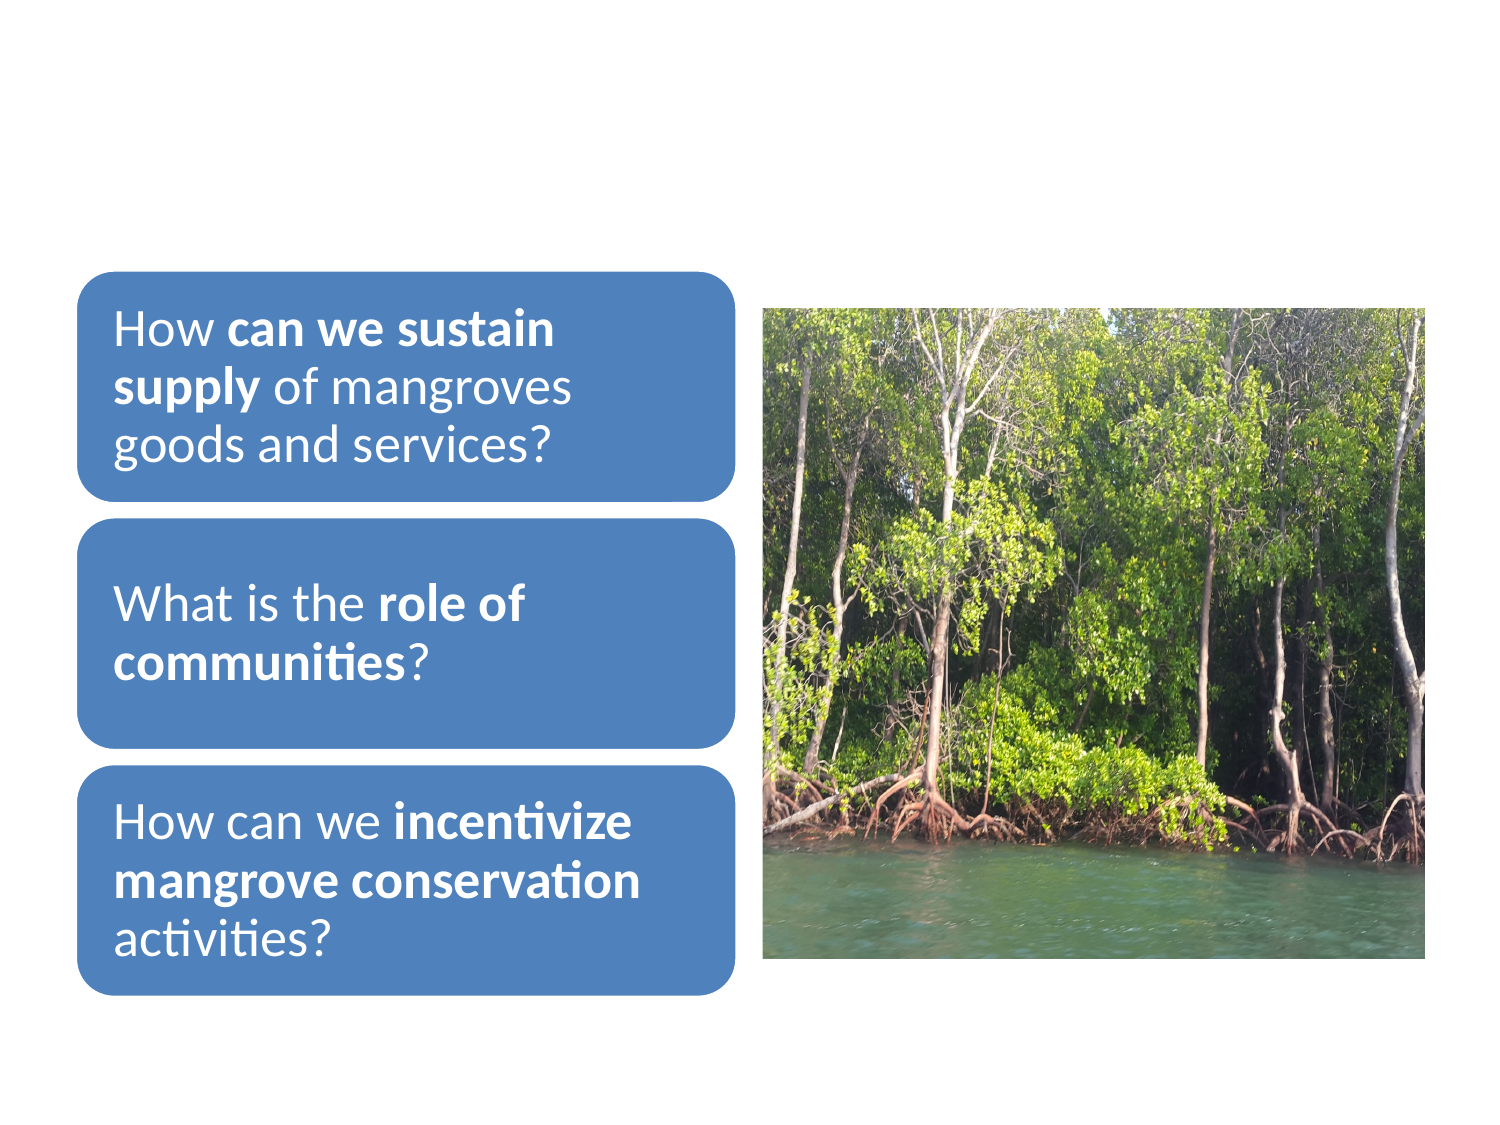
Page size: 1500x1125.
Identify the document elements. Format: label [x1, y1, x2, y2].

list [762, 308, 1426, 959]
list [74, 262, 738, 1006]
